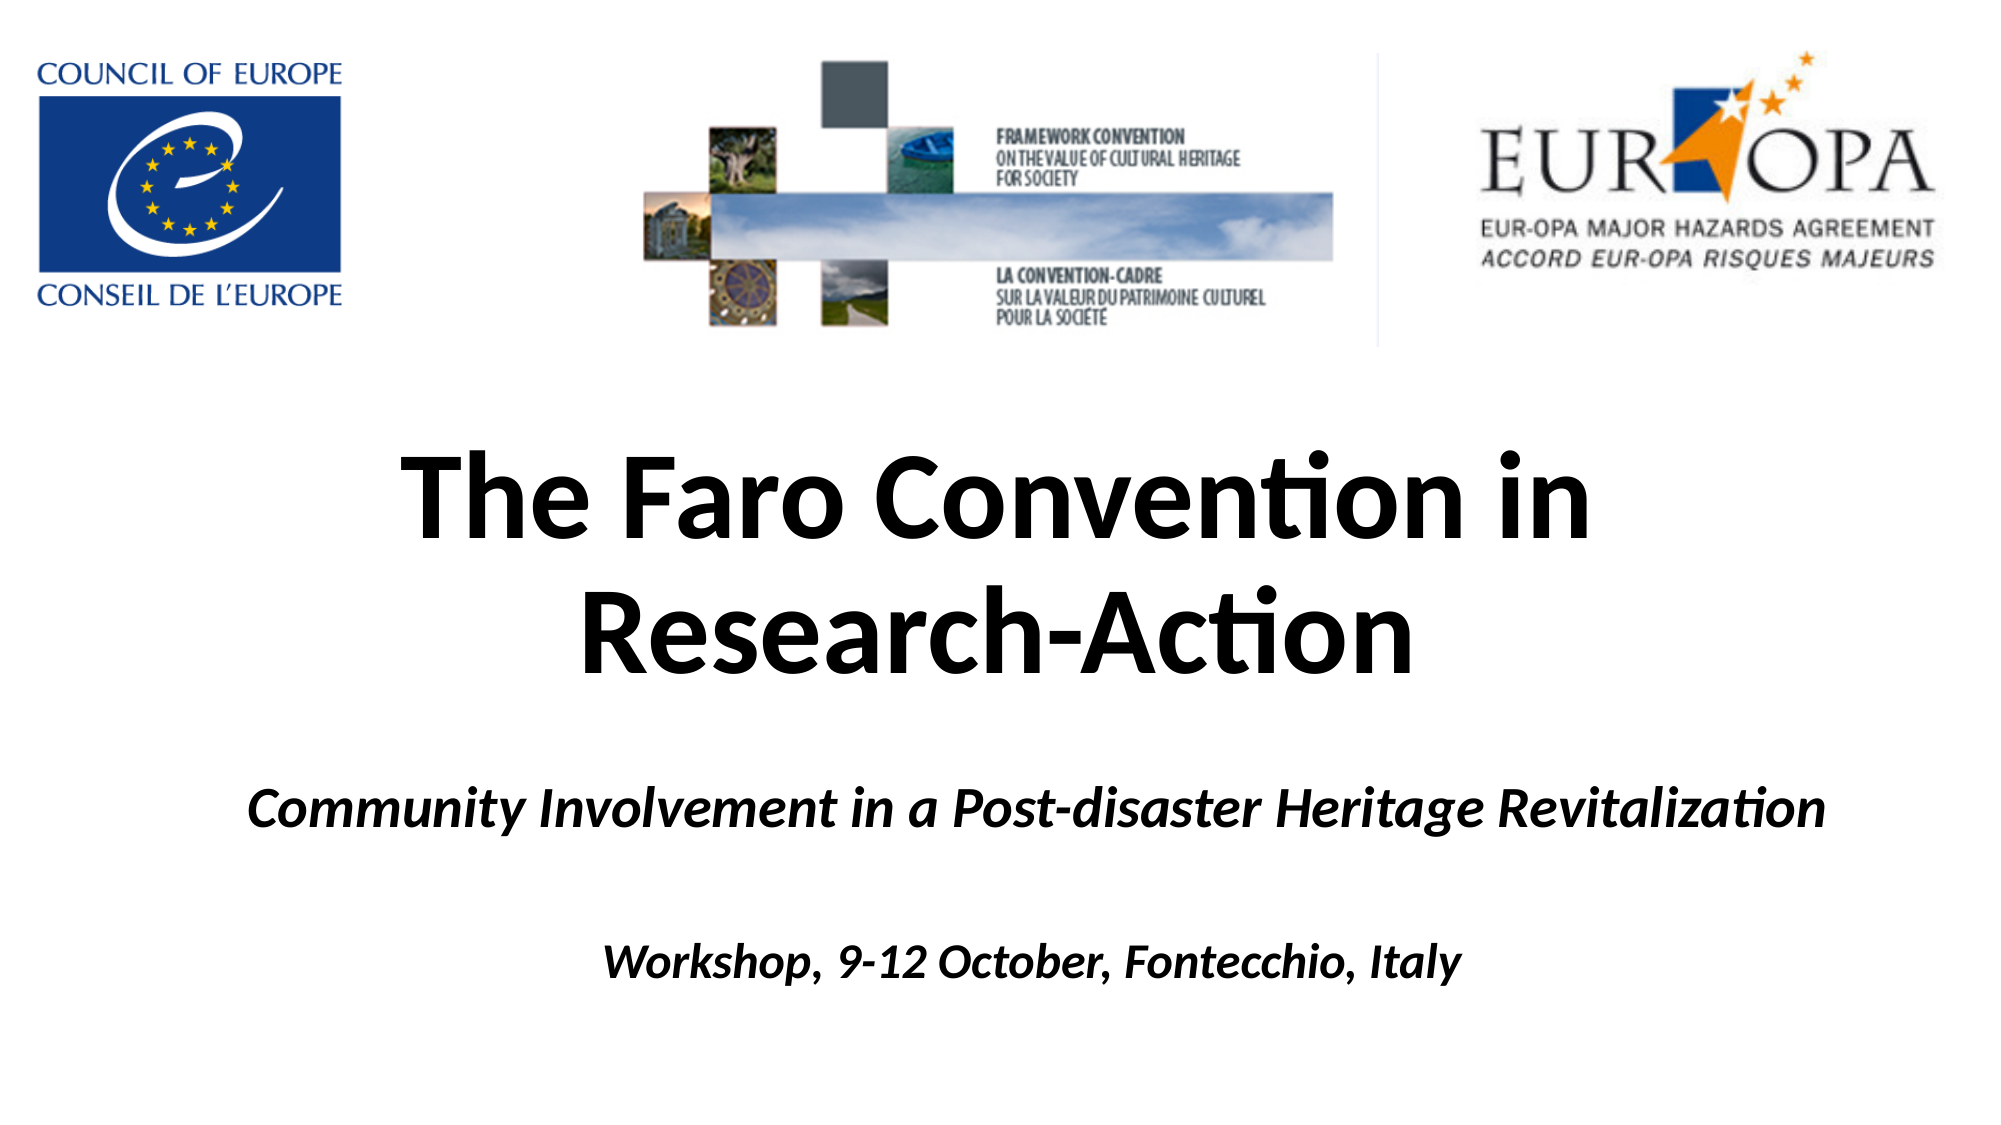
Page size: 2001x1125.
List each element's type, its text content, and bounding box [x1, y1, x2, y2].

picture [1460, 1, 1961, 367]
picture [626, 53, 1379, 347]
subtitle Community Involvement in a Post-disaster Heritage Revitalization Workshop, 9-12 October, Fontecchio, Italy [172, 688, 1903, 1051]
title The Faro Convention in Research-Action [247, 316, 1748, 688]
picture [0, 32, 379, 336]
